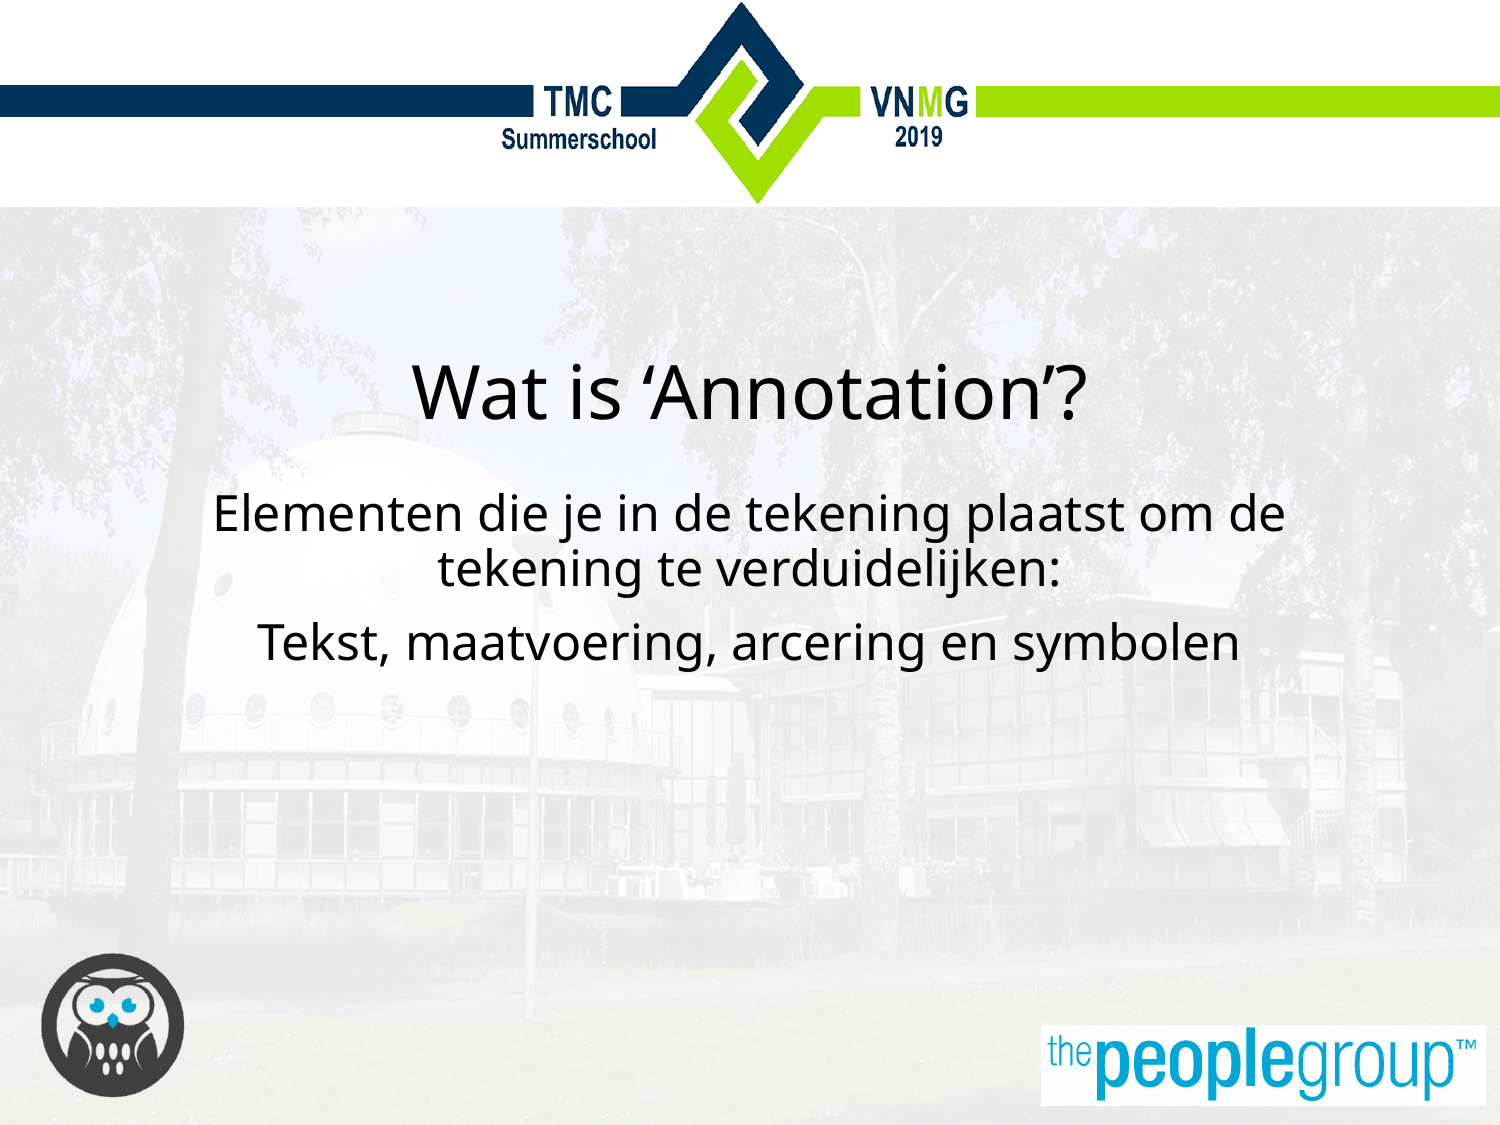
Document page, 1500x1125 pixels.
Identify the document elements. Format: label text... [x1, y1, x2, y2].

subtitle Elementen die je in de tekening plaatst om de tekening te verduidelijken: Tekst, maatvoering, arcering en symbolen [187, 481, 1313, 753]
title Wat is ‘Annotation’? [112, 237, 1388, 444]
picture [0, 0, 1500, 1125]
